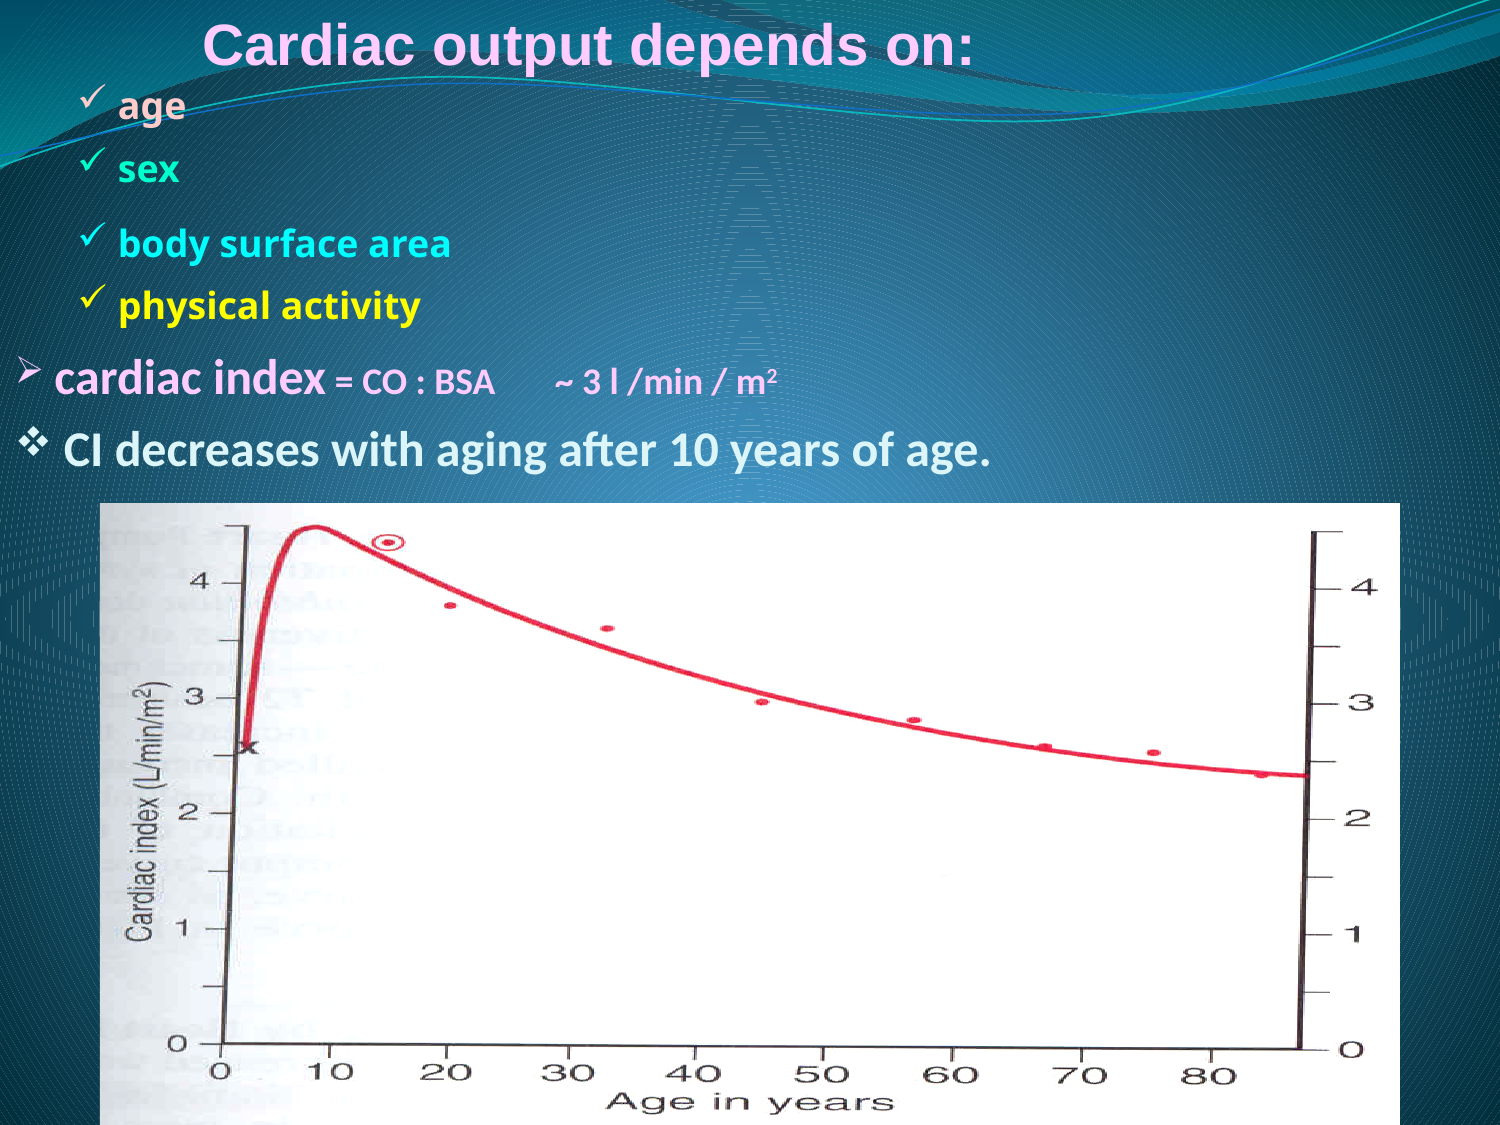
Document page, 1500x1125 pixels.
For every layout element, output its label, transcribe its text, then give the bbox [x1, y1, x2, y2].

text_box age [62, 74, 1338, 135]
text_box Cardiac output depends on: [187, 0, 1375, 85]
text_box cardiac index = СO : BSA ~ 3 l /min / m2 [0, 337, 1500, 413]
text_box physical activity [62, 274, 1213, 335]
text_box sex [62, 137, 813, 198]
picture [99, 503, 1401, 1125]
text_box CI decreases with aging after 10 years of age. [0, 420, 1500, 484]
text_box body surface area [62, 212, 813, 273]
